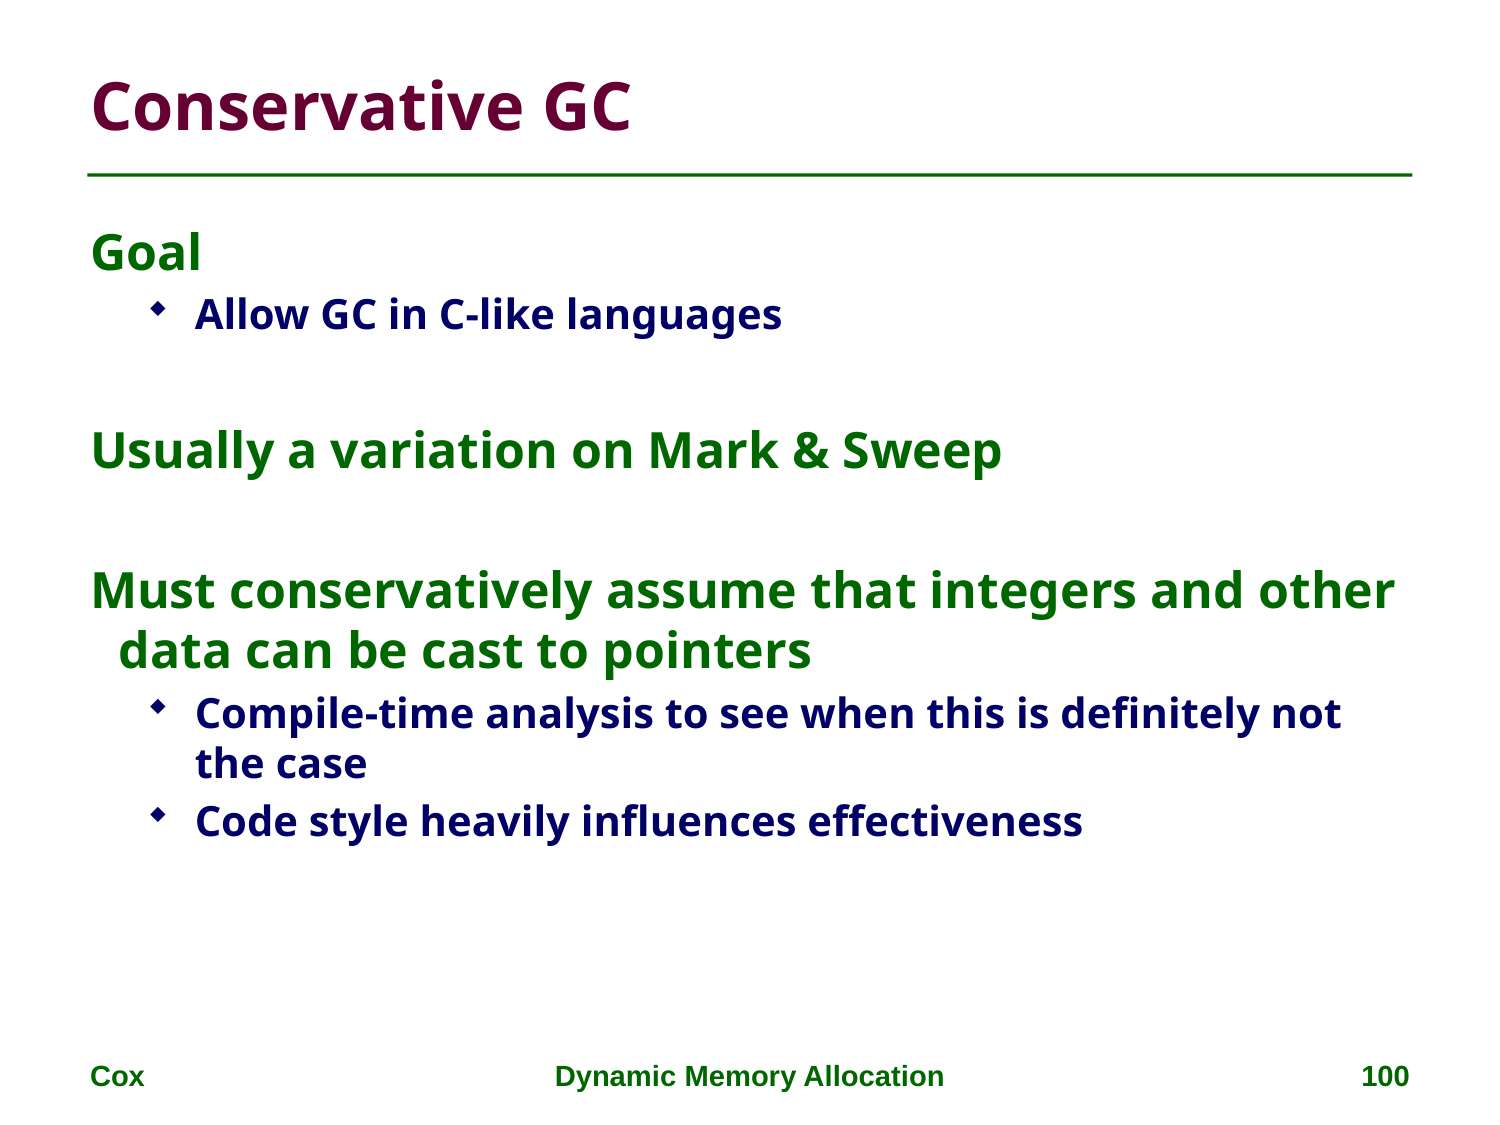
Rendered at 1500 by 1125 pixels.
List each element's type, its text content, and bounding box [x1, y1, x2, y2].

list Goal Allow GC in C-like languages Usually a variation on Mark & Sweep Must conservatively assume that integers and other data can be cast to pointers Compile-time analysis to see when this is definitely not the case Code style heavily influences effectiveness [75, 212, 1425, 1005]
footer Dynamic Memory Allocation [512, 1049, 988, 1103]
slide_number 100 [1074, 1049, 1426, 1103]
slide_number Cox [74, 1049, 426, 1103]
title Conservative GC [75, 45, 1425, 163]
